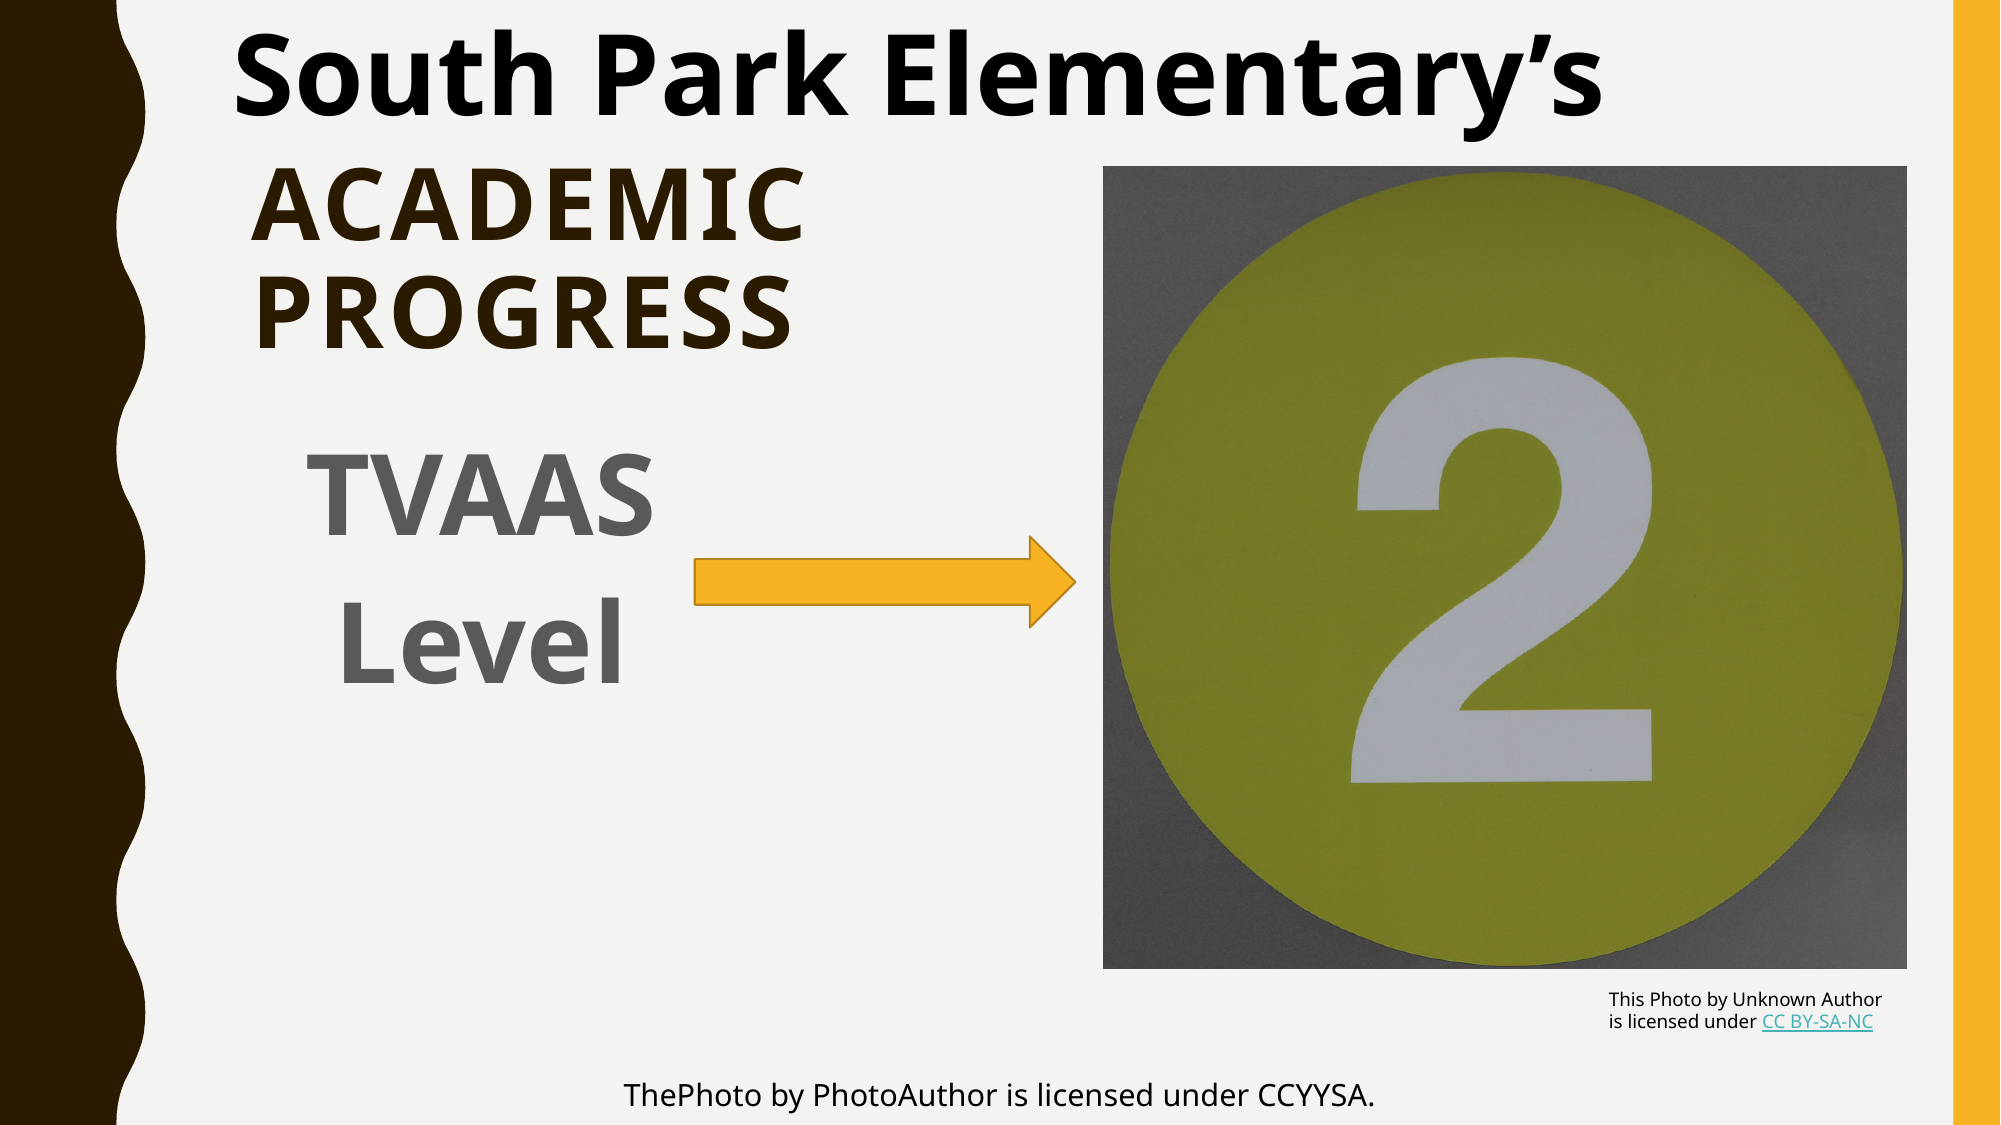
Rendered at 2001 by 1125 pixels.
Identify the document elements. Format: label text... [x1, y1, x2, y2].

list TVAAS Level [203, 401, 759, 723]
text_box ThePhoto by PhotoAuthor is licensed under CCYYSA. [608, 1068, 1392, 1121]
text_box [693, 535, 1077, 629]
text_box This Photo by Unknown Author is licensed under CC BY-SA-NC [1594, 979, 1907, 1043]
picture [1103, 166, 1907, 969]
text_box South Park Elementary’s [217, 0, 1880, 146]
title Academic Progress [236, 146, 1027, 346]
